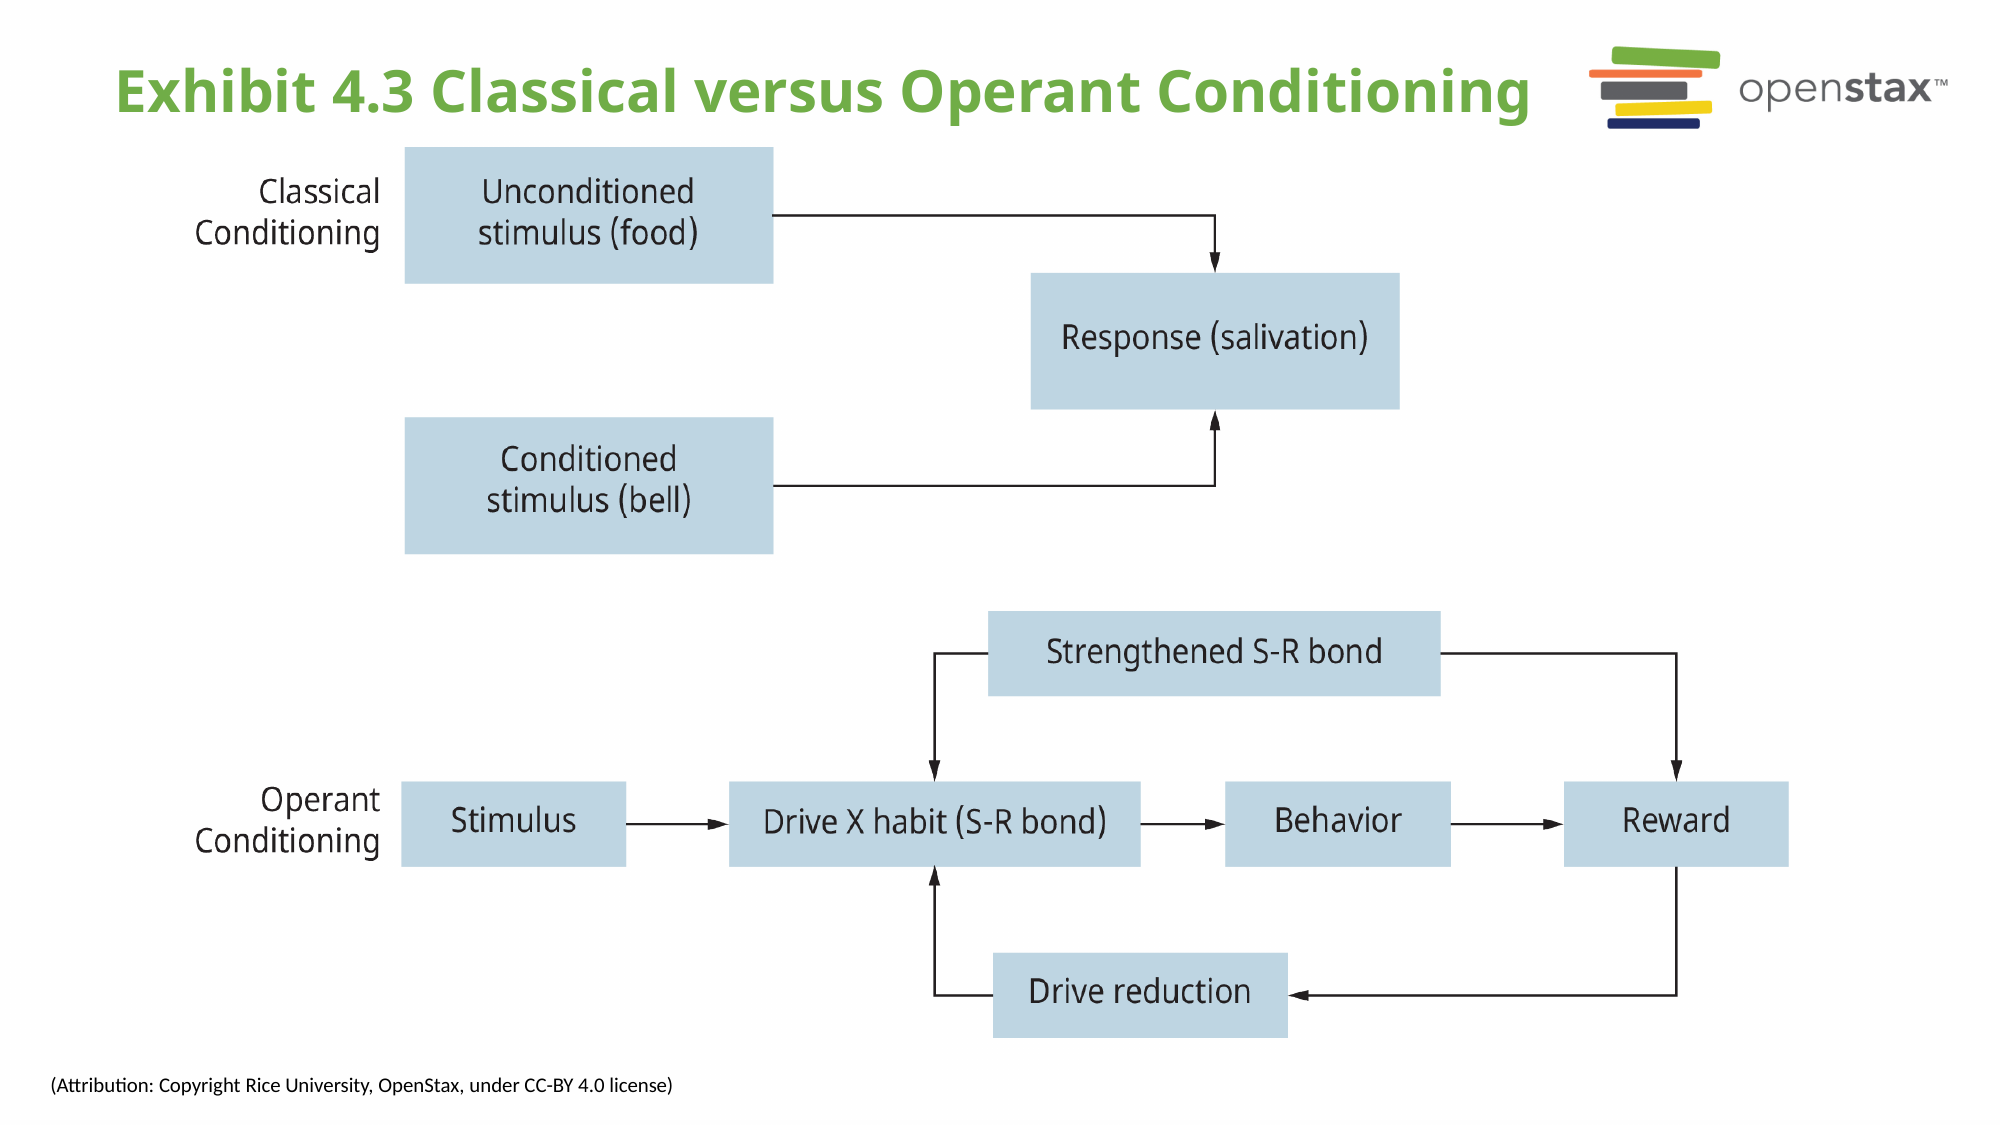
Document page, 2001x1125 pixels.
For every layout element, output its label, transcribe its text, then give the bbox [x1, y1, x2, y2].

picture [0, 0, 2001, 1125]
text_box (Attribution: Copyright Rice University, OpenStax, under CC-BY 4.0 license) [35, 1064, 689, 1105]
title Exhibit 4.3 Classical versus Operant Conditioning [99, 39, 1864, 148]
